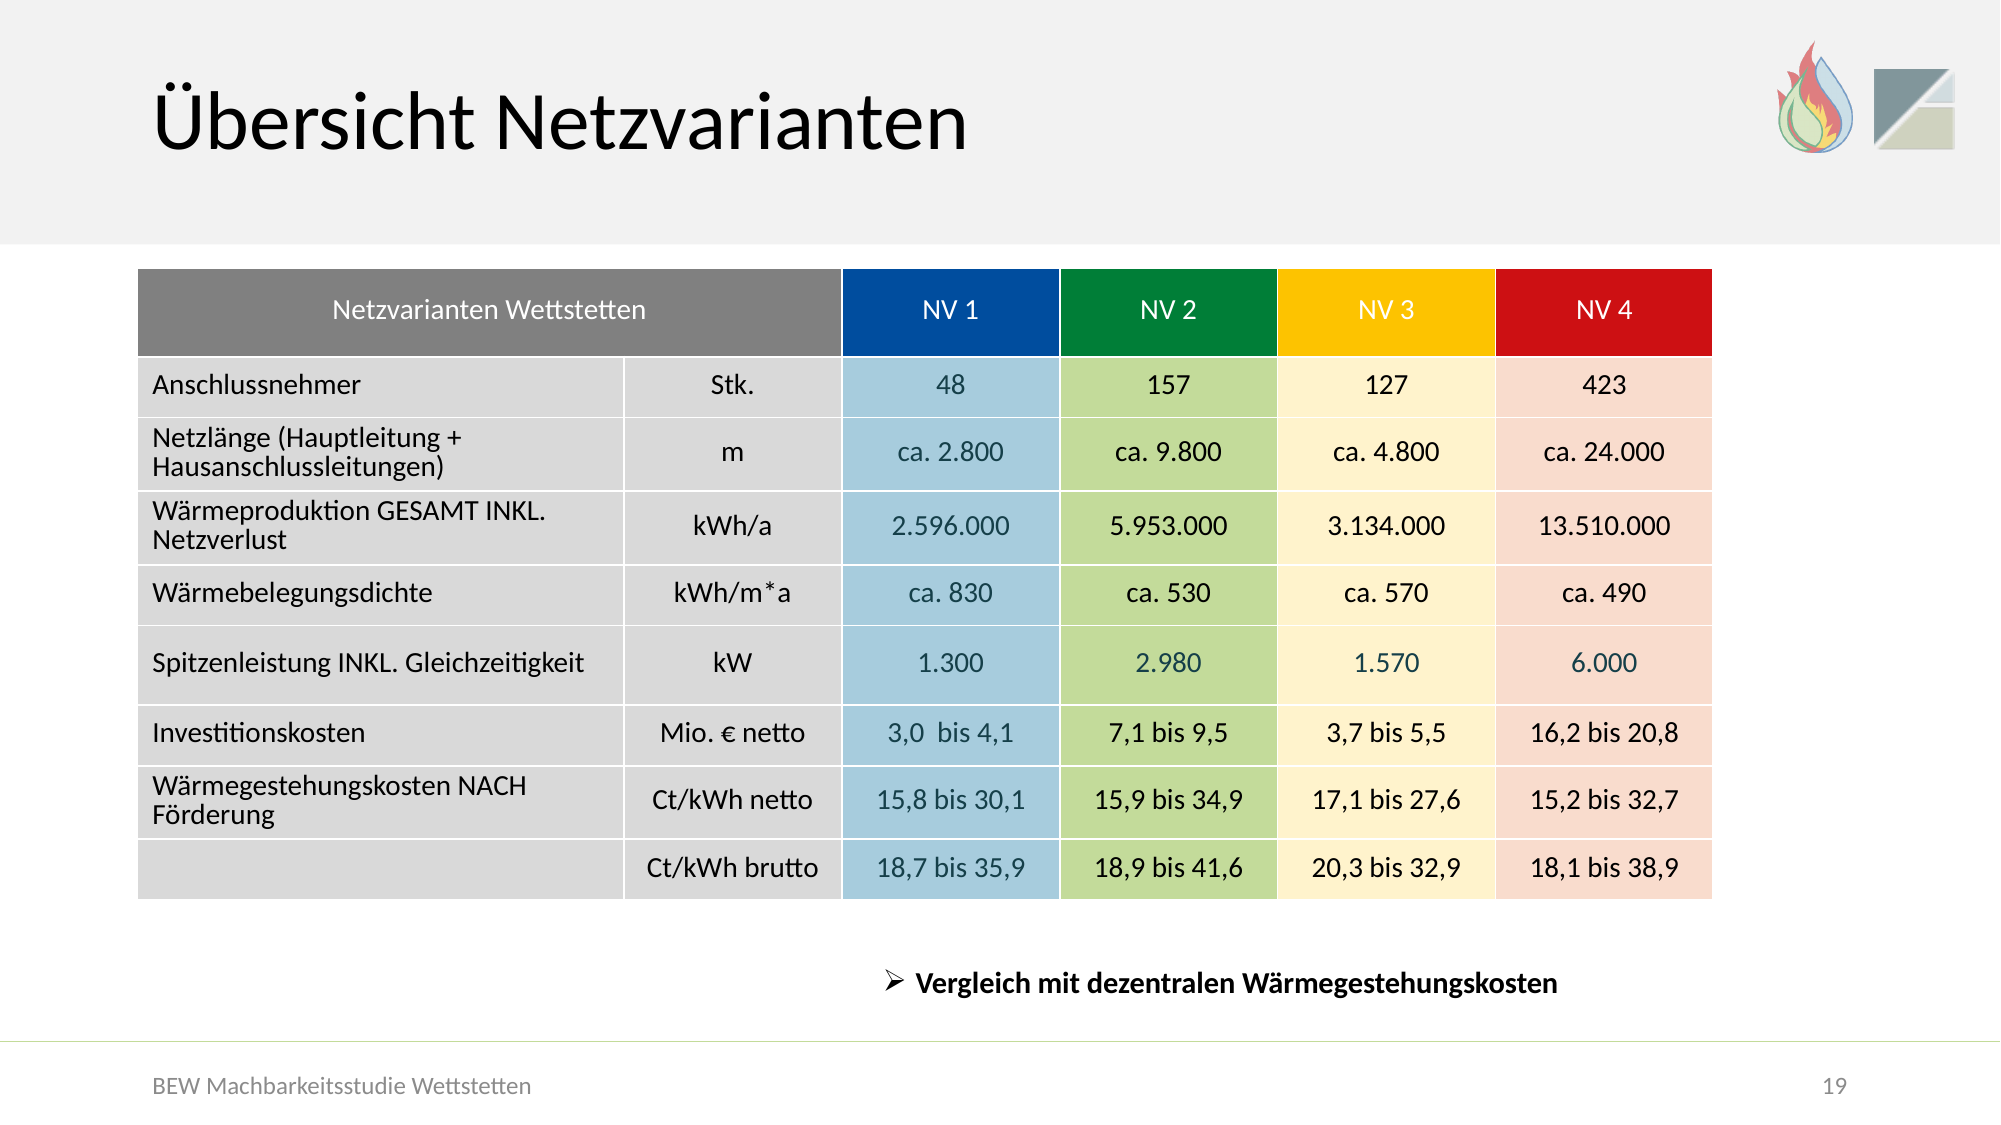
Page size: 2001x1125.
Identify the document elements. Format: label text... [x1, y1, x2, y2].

table_cell Anschlussnehmer [138, 358, 623, 417]
table_cell kWh/a [625, 492, 841, 564]
table_cell Wärmeproduktion GESAMT INKL. Netzverlust [138, 492, 623, 564]
table_cell 157 [1061, 358, 1277, 417]
table_header Netzvarianten Wettstetten [138, 269, 841, 356]
table_cell 423 [1496, 358, 1712, 417]
table_cell m [625, 418, 841, 490]
table_cell 5.953.000 [1061, 492, 1277, 564]
table_cell ca. 530 [1061, 566, 1277, 625]
table_cell Stk. [625, 358, 841, 417]
slide_number 19 [1726, 1054, 1863, 1115]
table_cell Mio. € netto [625, 706, 841, 765]
table_cell 3.134.000 [1278, 492, 1495, 564]
table_cell kWh/m*a [625, 566, 841, 625]
table_cell 16,2 bis 20,8 [1496, 706, 1712, 765]
table_cell kW [625, 626, 841, 704]
table_cell 18,7 bis 35,9 [843, 840, 1059, 899]
table_cell 2.596.000 [843, 492, 1059, 564]
table_cell Netzlänge (Hauptleitung + Hausanschlussleitungen) [138, 418, 623, 490]
table_cell 20,3 bis 32,9 [1278, 840, 1495, 899]
table_header NV 4 [1496, 269, 1712, 356]
table_cell 7,1 bis 9,5 [1061, 706, 1277, 765]
footer BEW Machbarkeitsstudie Wettstetten [137, 1054, 1338, 1115]
table_cell Wärmegestehungskosten NACH Förderung [138, 767, 623, 838]
table_cell 15,8 bis 30,1 [843, 767, 1059, 838]
text_box Vergleich mit dezentralen Wärmegestehungskosten [867, 963, 1728, 1025]
table_cell 6.000 [1496, 626, 1712, 704]
table_cell 2.980 [1061, 626, 1277, 704]
table_cell 1.300 [843, 626, 1059, 704]
table_cell 3,7 bis 5,5 [1278, 706, 1495, 765]
title Übersicht Netzvarianten [137, 13, 1863, 231]
table_header NV 1 [843, 269, 1059, 356]
table_cell ca. 24.000 [1496, 418, 1712, 490]
table_cell 17,1 bis 27,6 [1278, 767, 1495, 838]
table_cell ca. 9.800 [1061, 418, 1277, 490]
table_cell Ct/kWh netto [625, 767, 841, 838]
table_cell ca. 490 [1496, 566, 1712, 625]
table_cell ca. 570 [1278, 566, 1495, 625]
table_cell 15,2 bis 32,7 [1496, 767, 1712, 838]
table_cell ca. 2.800 [843, 418, 1059, 490]
table_cell 127 [1278, 358, 1495, 417]
table_cell Spitzenleistung INKL. Gleichzeitigkeit [138, 626, 623, 704]
table_cell 13.510.000 [1496, 492, 1712, 564]
table_cell 48 [843, 358, 1059, 417]
table_cell ca. 4.800 [1278, 418, 1495, 490]
table_header NV 3 [1278, 269, 1495, 356]
table_cell Investitionskosten [138, 706, 623, 765]
table_cell ca. 830 [843, 566, 1059, 625]
table_cell Ct/kWh brutto [625, 840, 841, 899]
table_cell [138, 840, 623, 899]
table_cell 18,1 bis 38,9 [1496, 840, 1712, 899]
table_cell 1.570 [1278, 626, 1495, 704]
table_cell 3,0 bis 4,1 [843, 706, 1059, 765]
table_cell Wärmebelegungsdichte [138, 566, 623, 625]
table_cell 18,9 bis 41,6 [1061, 840, 1277, 899]
table_header NV 2 [1061, 269, 1277, 356]
table_cell 15,9 bis 34,9 [1061, 767, 1277, 838]
